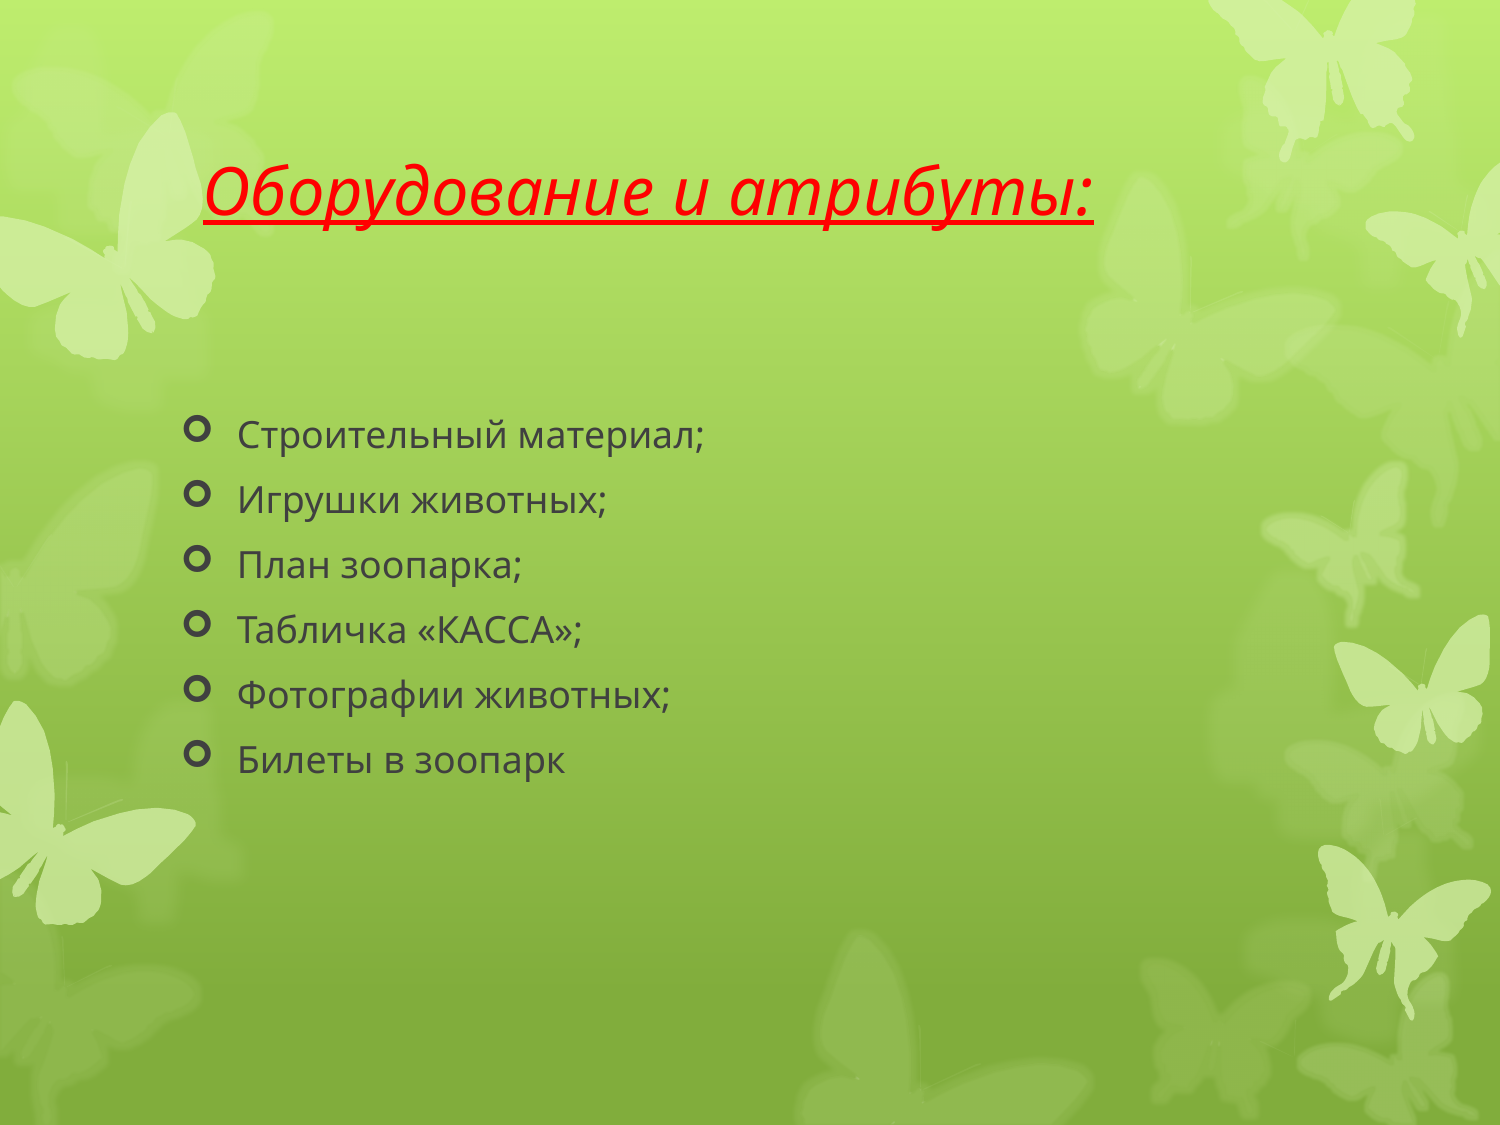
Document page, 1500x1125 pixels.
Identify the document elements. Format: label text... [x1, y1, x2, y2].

list Строительный материал; Игрушки животных; План зоопарка; Табличка «КАССА»; Фотографии животных; Билеты в зоопарк [165, 296, 1335, 962]
title Оборудование и атрибуты: [187, 112, 1357, 265]
